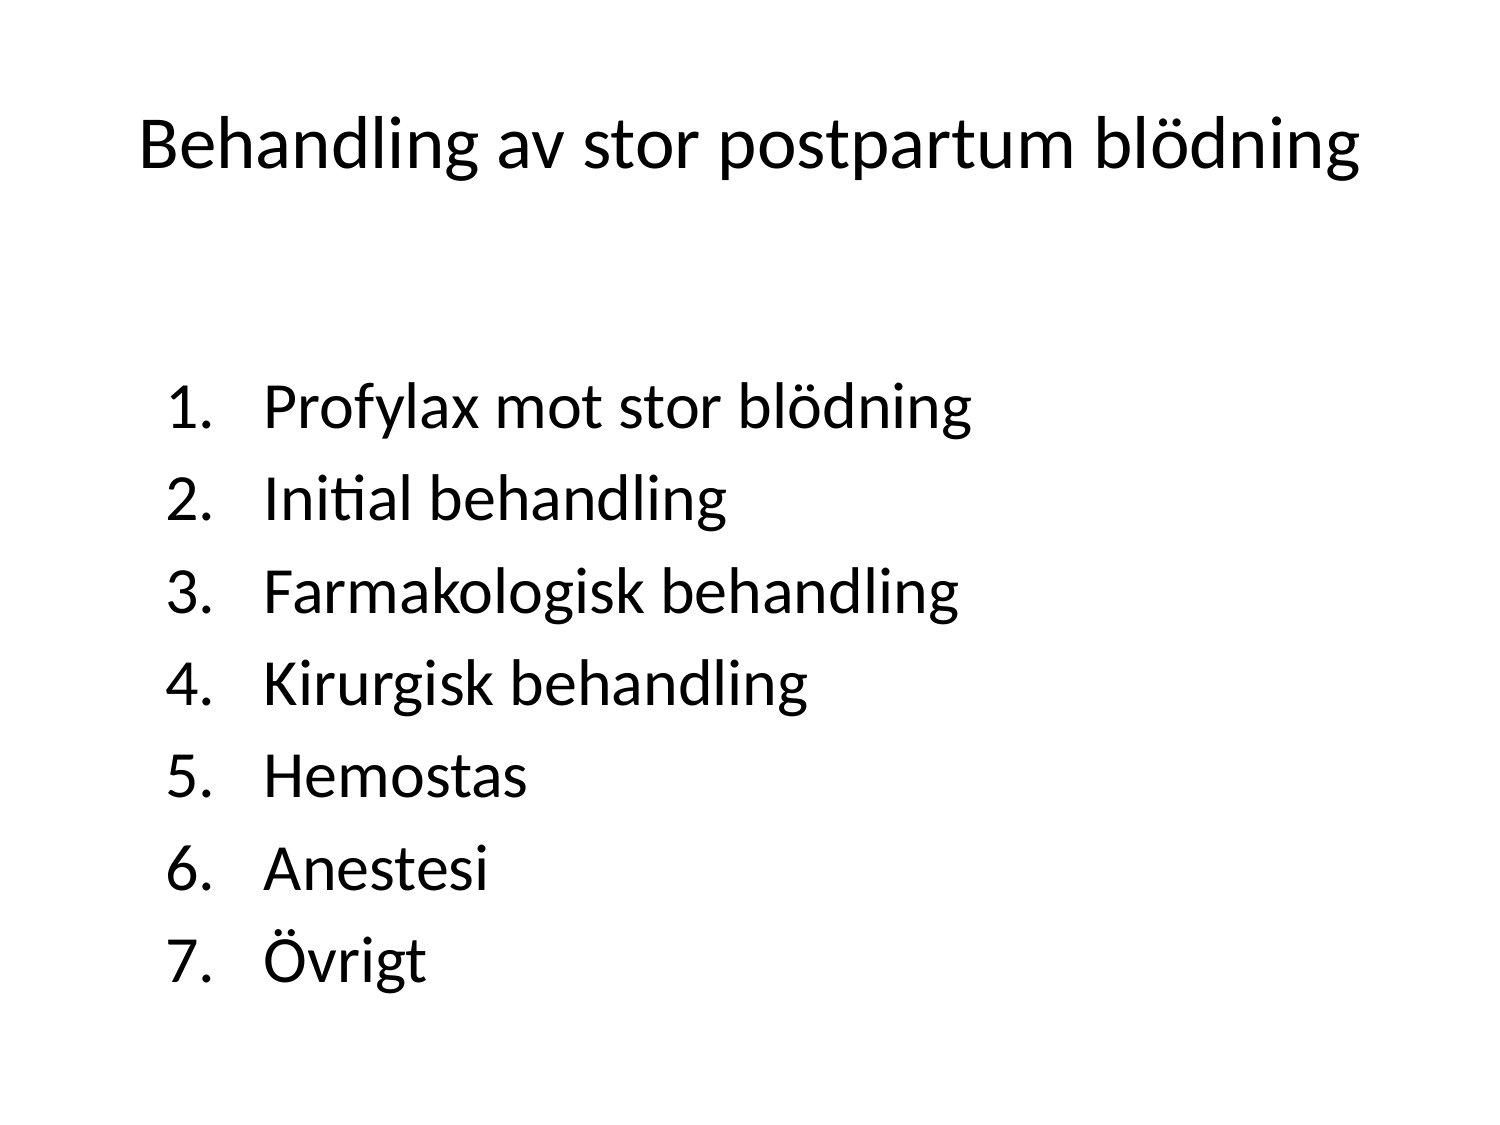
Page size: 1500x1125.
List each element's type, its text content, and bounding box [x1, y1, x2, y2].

list Profylax mot stor blödning Initial behandling Farmakologisk behandling Kirurgisk behandling Hemostas Anestesi Övrigt [150, 262, 1500, 1005]
title Behandling av stor postpartum blödning [75, 45, 1425, 233]
